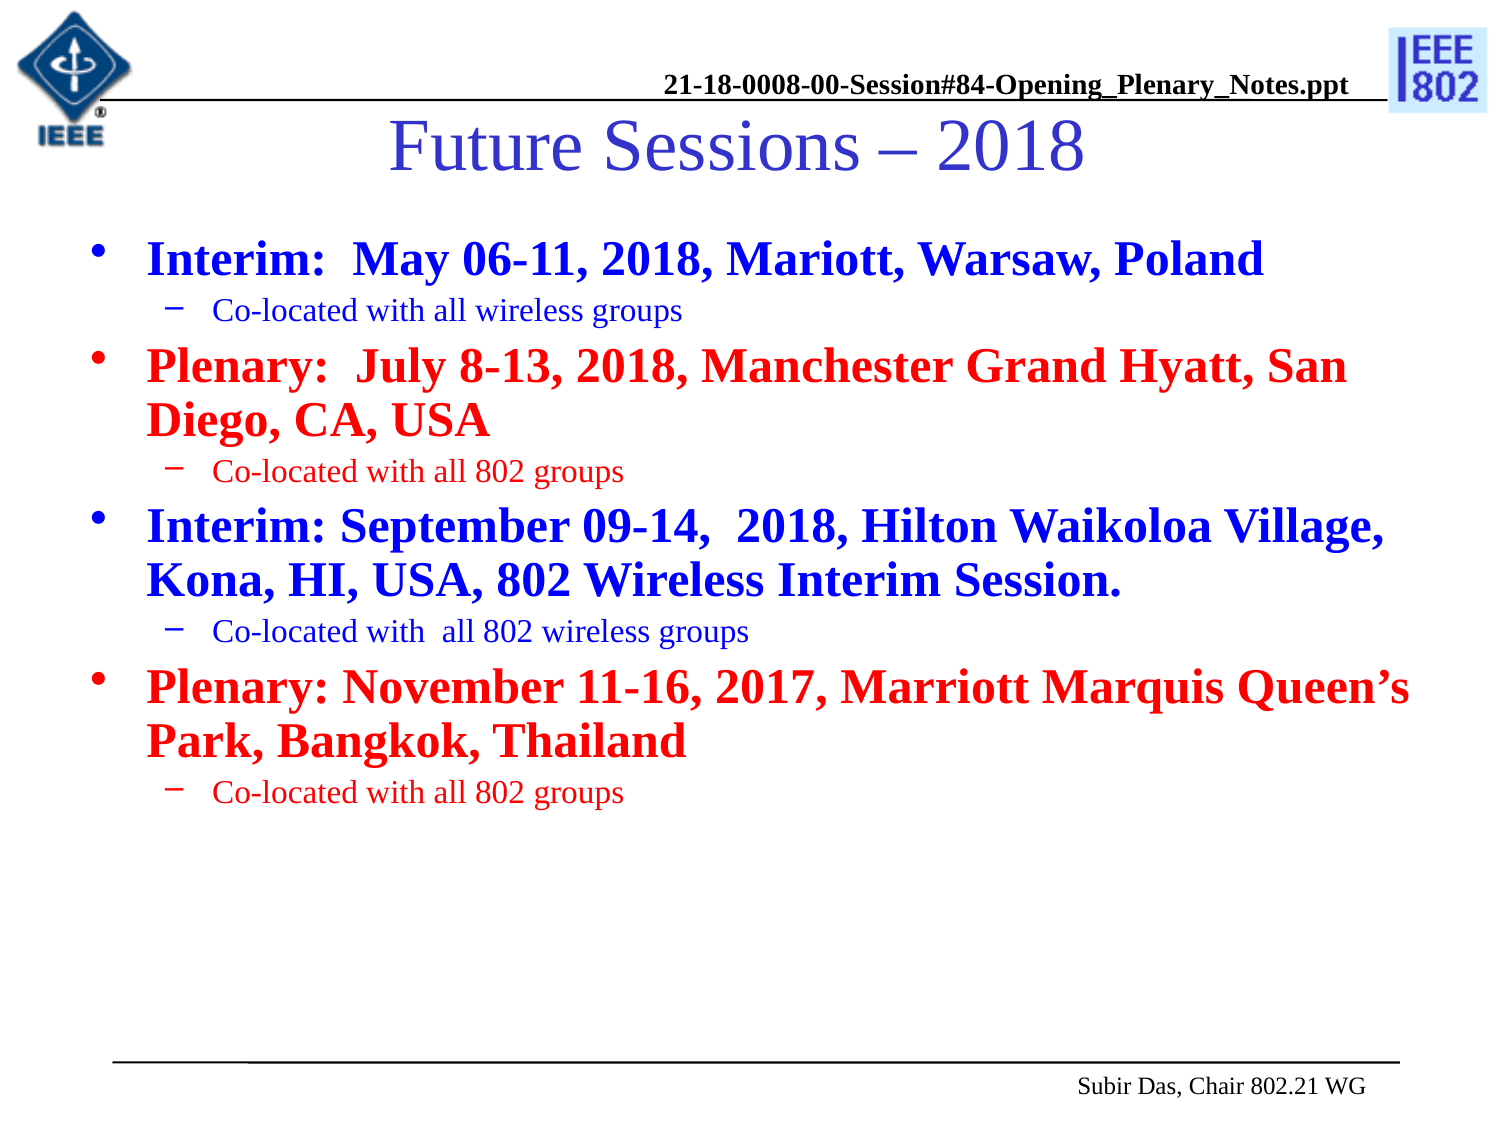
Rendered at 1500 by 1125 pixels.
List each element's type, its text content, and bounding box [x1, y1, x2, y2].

title Future Sessions – 2018 [37, 118, 1438, 213]
list Interim: May 06-11, 2018, Mariott, Warsaw, Poland Co-located with all wireless groups Plenary: July 8-13, 2018, Manchester Grand Hyatt, San Diego, CA, USA Co-located with all 802 groups Interim: September 09-14, 2018, Hilton Waikoloa Village, Kona, HI, USA, 802 Wireless Interim Session. Co-located with all 802 wireless groups Plenary: November 11-16, 2017, Marriott Marquis Queen’s Park, Bangkok, Thailand Co-located with all 802 groups [74, 224, 1488, 1051]
picture [1374, 9, 1499, 138]
picture [12, 9, 137, 150]
text_box Subir Das, Chair 802.21 WG [1050, 1062, 1412, 1106]
